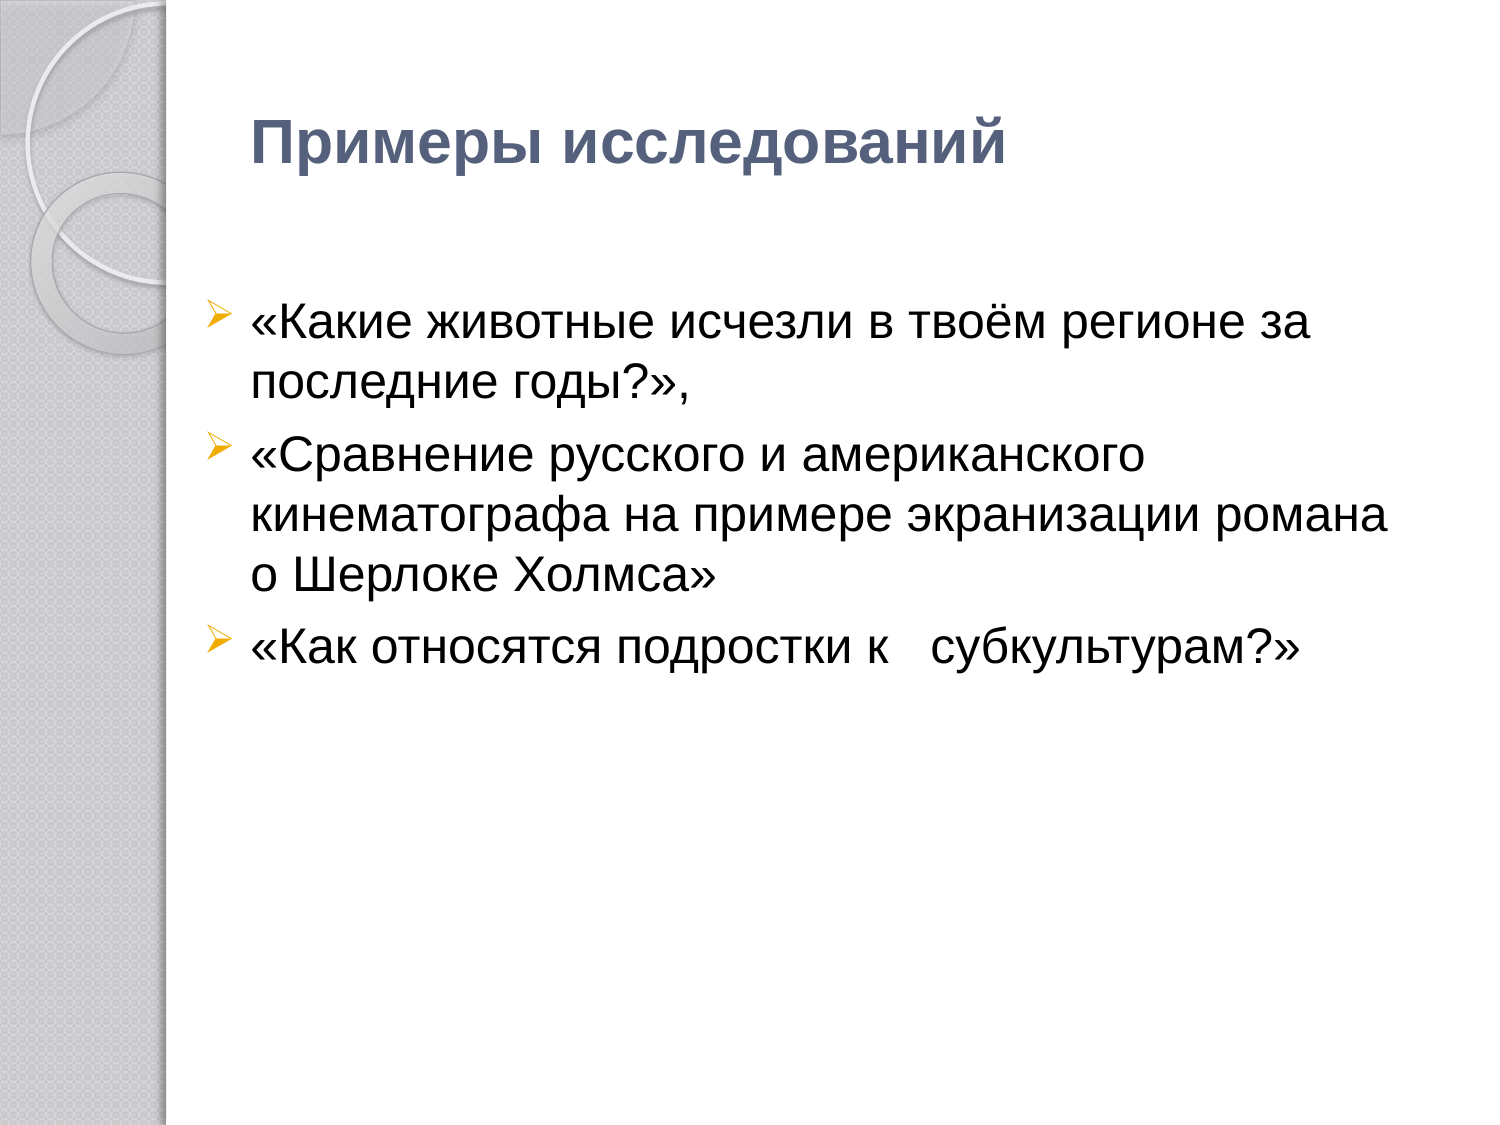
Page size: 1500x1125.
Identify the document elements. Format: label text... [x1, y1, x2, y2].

title Примеры исследований [235, 45, 1466, 233]
list «Какие животные исчезли в твоём регионе за последние годы?», «Сравнение русского и американского кинематографа на примере экранизации романа о Шерлоке Холмса» «Как относятся подростки к субкультурам?» [175, 281, 1406, 1069]
